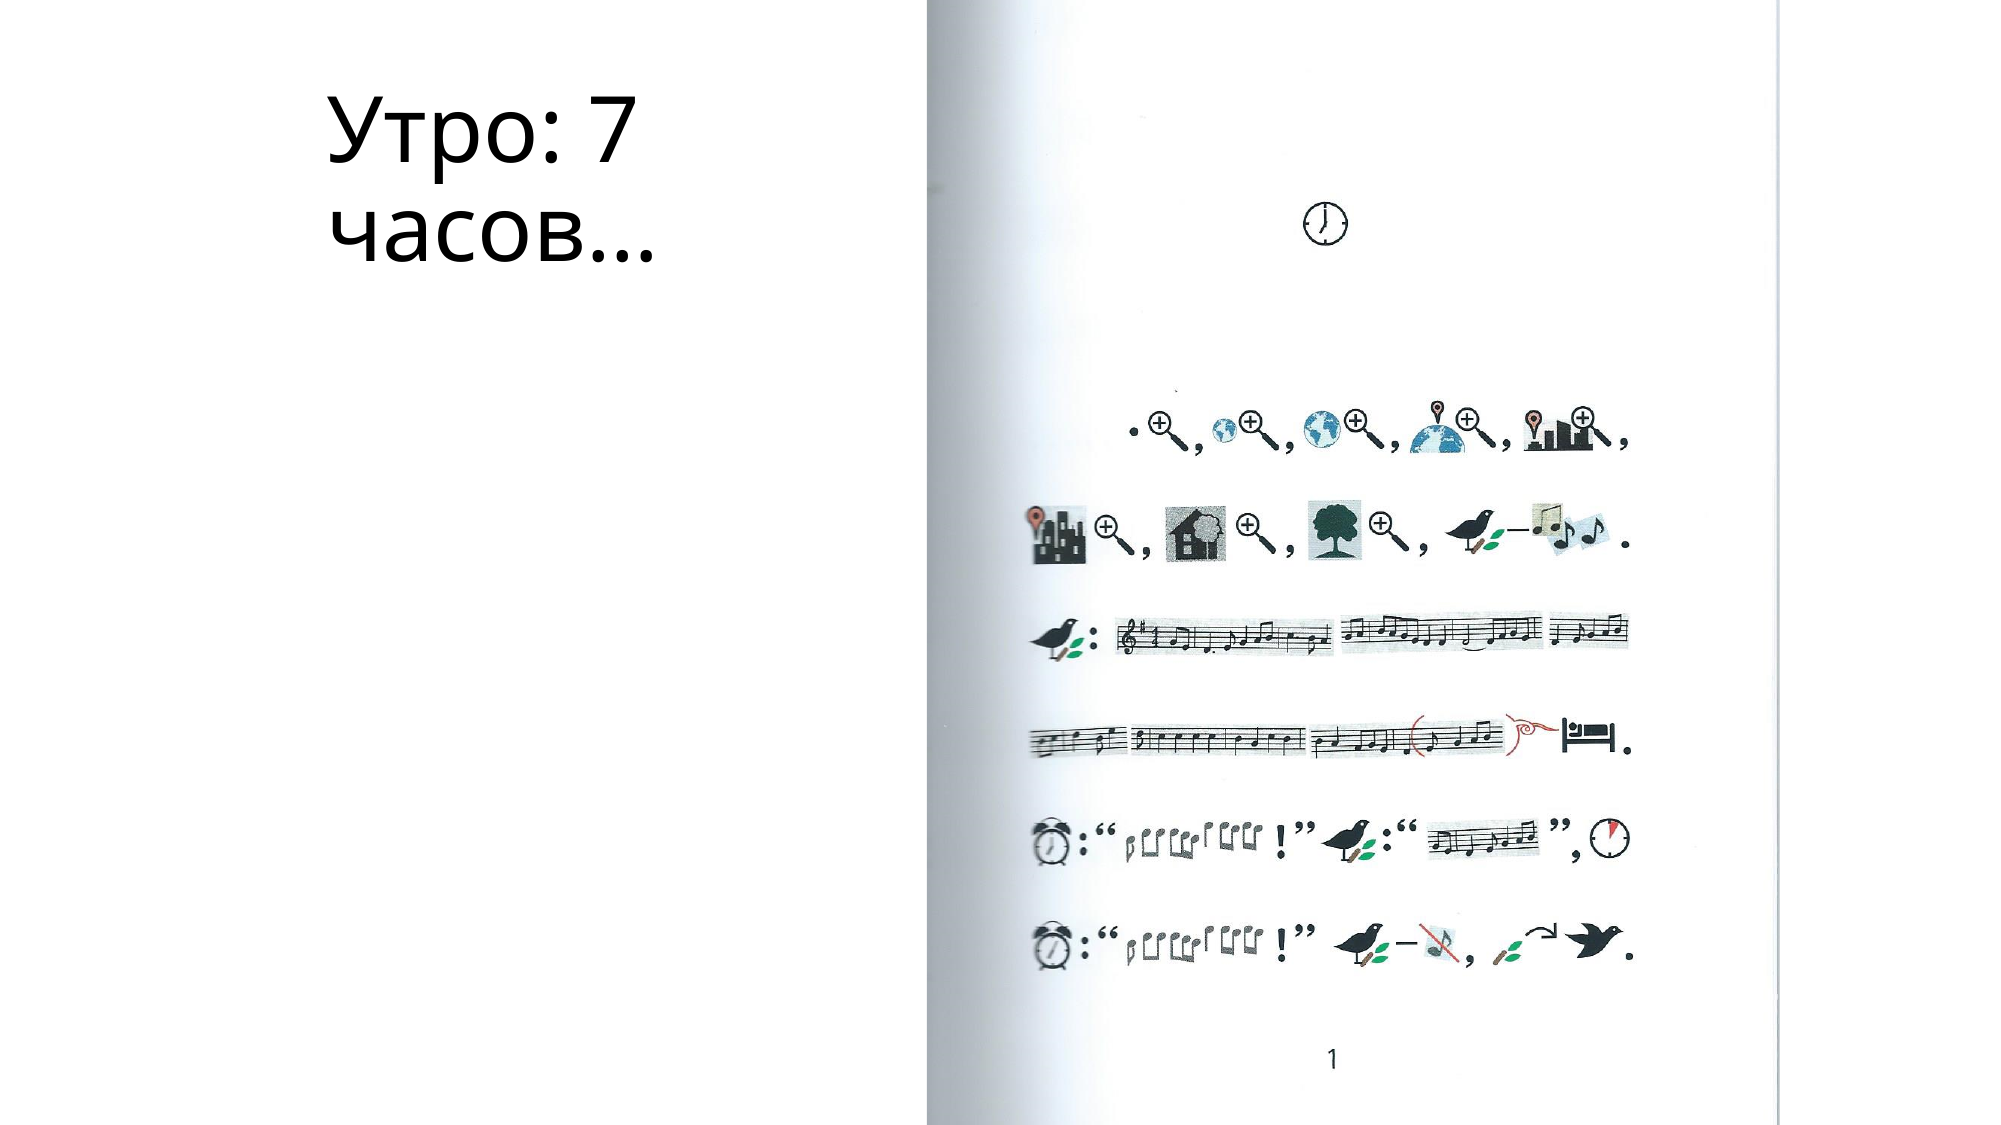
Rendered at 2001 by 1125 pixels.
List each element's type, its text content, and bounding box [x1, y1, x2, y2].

title Утро: 7 часов… [311, 73, 926, 291]
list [926, 0, 1780, 1125]
